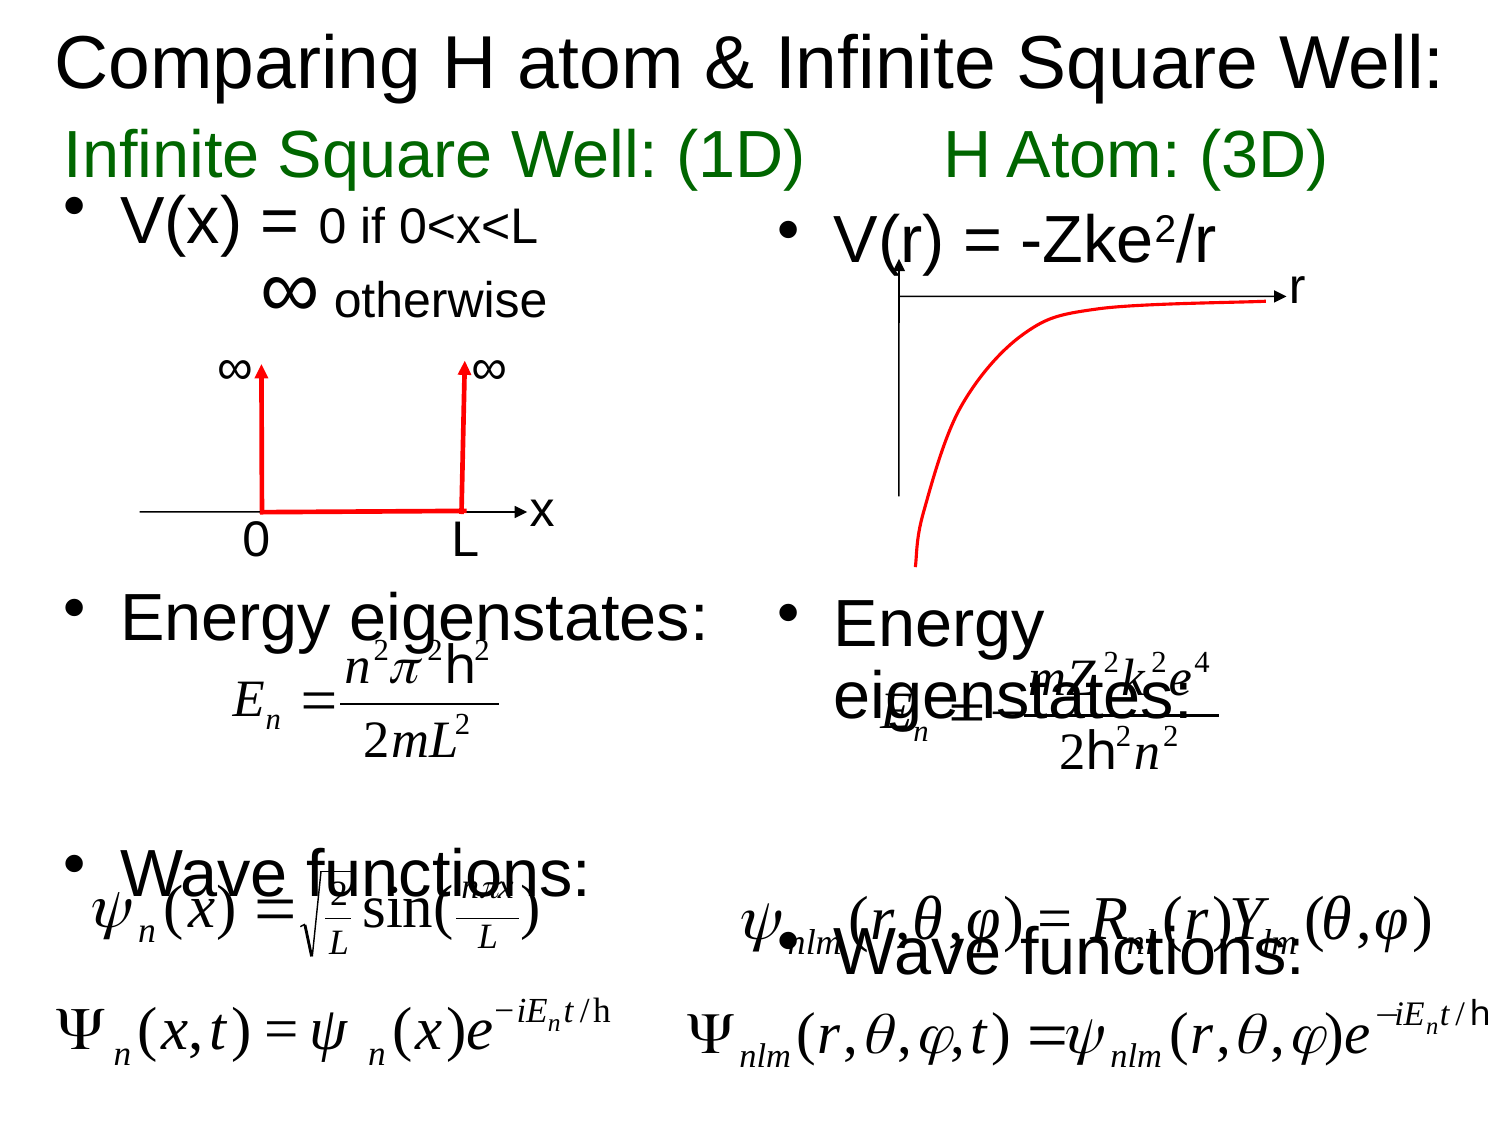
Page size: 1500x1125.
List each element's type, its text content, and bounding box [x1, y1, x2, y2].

list Infinite Square Well: (1D) V(x) = 0 if 0<x<L ∞ otherwise Energy eigenstates: Wave functions: [48, 112, 852, 1089]
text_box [731, 881, 1443, 966]
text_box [222, 624, 509, 770]
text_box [87, 855, 551, 969]
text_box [870, 636, 1231, 782]
title Comparing H atom & Infinite Square Well: [0, 12, 1500, 106]
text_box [898, 246, 1321, 568]
list H Atom: (3D) V(r) = -Zke2/r Energy eigenstates: Wave functions: [762, 112, 1426, 880]
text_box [46, 983, 622, 1076]
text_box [678, 989, 1500, 1084]
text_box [139, 326, 571, 575]
